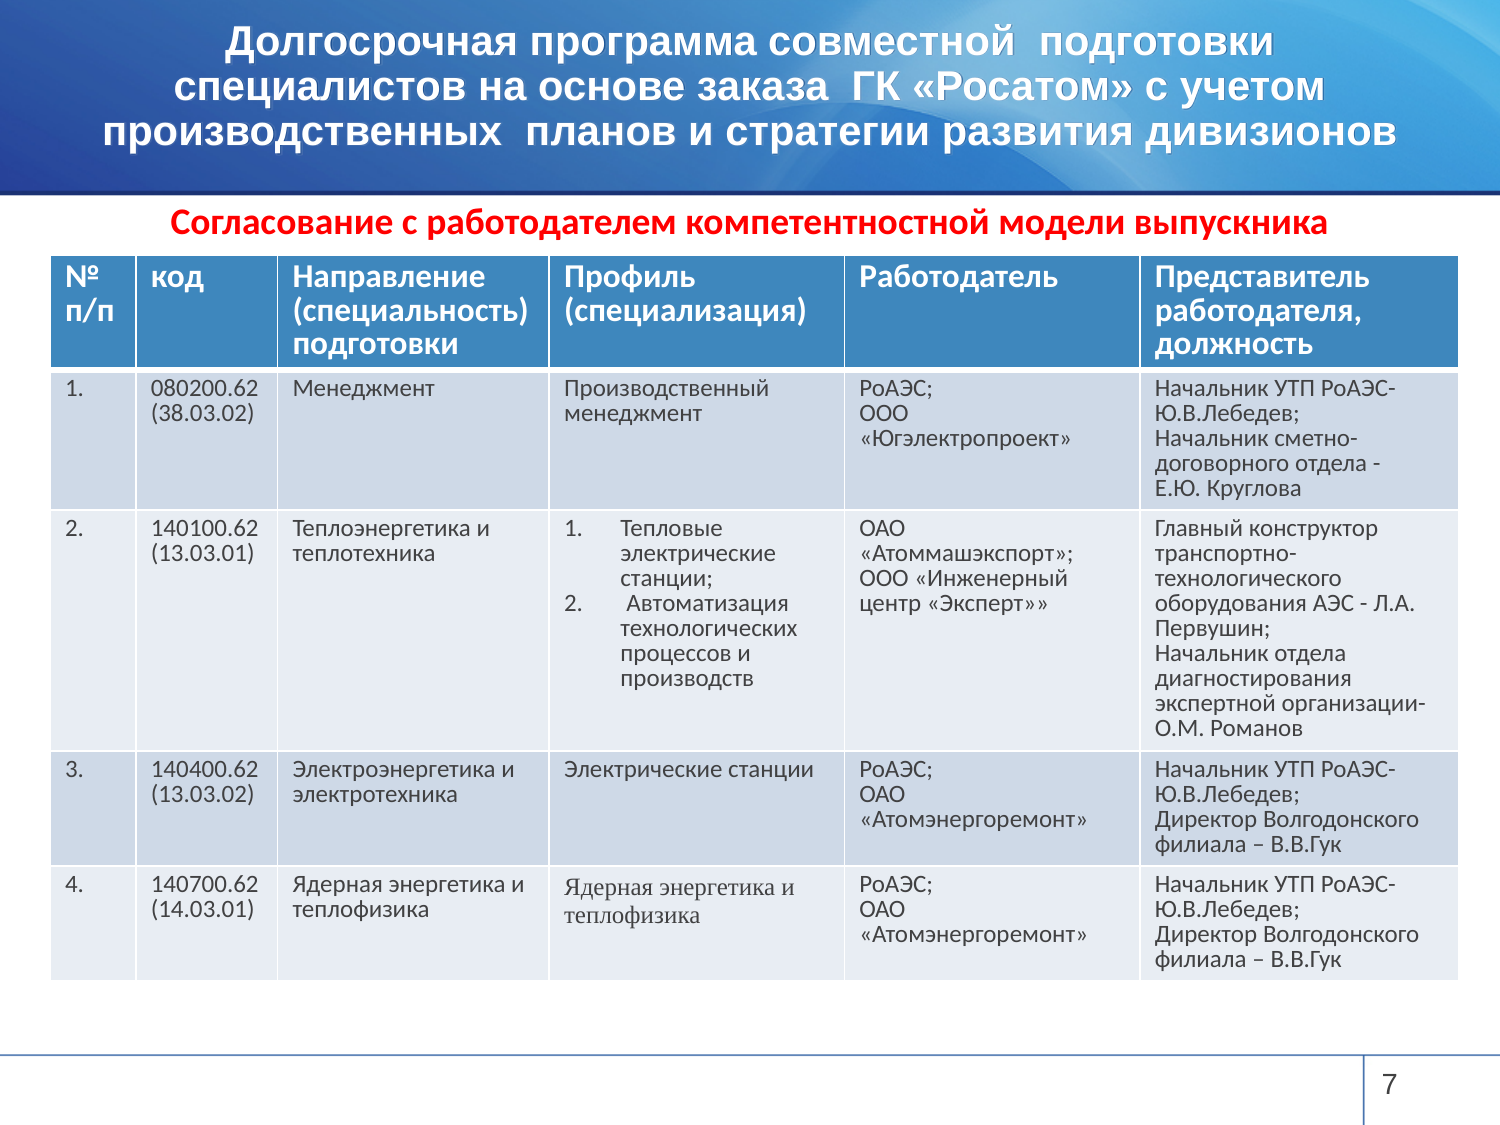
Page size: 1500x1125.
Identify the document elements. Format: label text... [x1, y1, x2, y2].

table_cell Производственный менеджмент [550, 373, 844, 509]
table_cell РоАЭС; ООО «Югэлектропроект» [845, 373, 1139, 509]
table_header Работодатель [845, 256, 1139, 367]
picture [0, 0, 1500, 1125]
table_cell Начальник УТП РоАЭС- Ю.В.Лебедев; Директор Волгодонского филиала – В.В.Гук [1141, 752, 1458, 865]
table_header код [137, 256, 277, 367]
table_cell Теплоэнергетика и теплотехника [278, 511, 548, 750]
table_cell Начальник УТП РоАЭС- Ю.В.Лебедев; Директор Волгодонского филиала – В.В.Гук [1141, 867, 1458, 980]
table_cell 140400.62 (13.03.02) [137, 752, 277, 865]
table_cell Начальник УТП РоАЭС- Ю.В.Лебедев; Начальник сметно-договорного отдела - Е.Ю. Круглова [1141, 373, 1458, 509]
table_cell Главный конструктор транспортно-технологического оборудования АЭС - Л.А. Первушин; Начальник отдела диагностирования экспертной организации- О.М. Романов [1141, 511, 1458, 750]
table_cell РоАЭС; ОАО «Атомэнергоремонт» [845, 867, 1139, 980]
table_cell Менеджмент [278, 373, 548, 509]
table_cell Электрические станции [550, 752, 844, 865]
table_cell 2. [51, 511, 135, 750]
table_cell Ядерная энергетика и теплофизика [550, 867, 844, 980]
table_header Профиль (специализация) [550, 256, 844, 367]
title Долгосрочная программа совместной подготовки специалистов на основе заказа ГК «Росатом» с учетом производственных планов и стратегии развития дивизионов [76, 12, 1424, 162]
table_cell 3. [51, 752, 135, 865]
table_cell 140700.62 (14.03.01) [137, 867, 277, 980]
table_cell 080200.62 (38.03.02) [137, 373, 277, 509]
table_cell 1. [51, 373, 135, 509]
table_header Представитель работодателя, должность [1141, 256, 1458, 367]
table_cell Электроэнергетика и электротехника [278, 752, 548, 865]
table_cell ОАО «Атоммашэкспорт»; ООО «Инженерный центр «Эксперт»» [845, 511, 1139, 750]
table_cell Тепловые электрические станции; Автоматизация технологических процессов и производств [550, 511, 844, 750]
table_cell Ядерная энергетика и теплофизика [278, 867, 548, 980]
table_cell 140100.62 (13.03.01) [137, 511, 277, 750]
text_box Согласование с работодателем компетентностной модели выпускника [53, 189, 1447, 250]
table_cell РоАЭС; ОАО «Атомэнергоремонт» [845, 752, 1139, 865]
slide_number 7 [1366, 1057, 1500, 1120]
table_header Направление (специальность) подготовки [278, 256, 548, 367]
table_cell 4. [51, 867, 135, 980]
table_header № п/п [51, 256, 135, 367]
